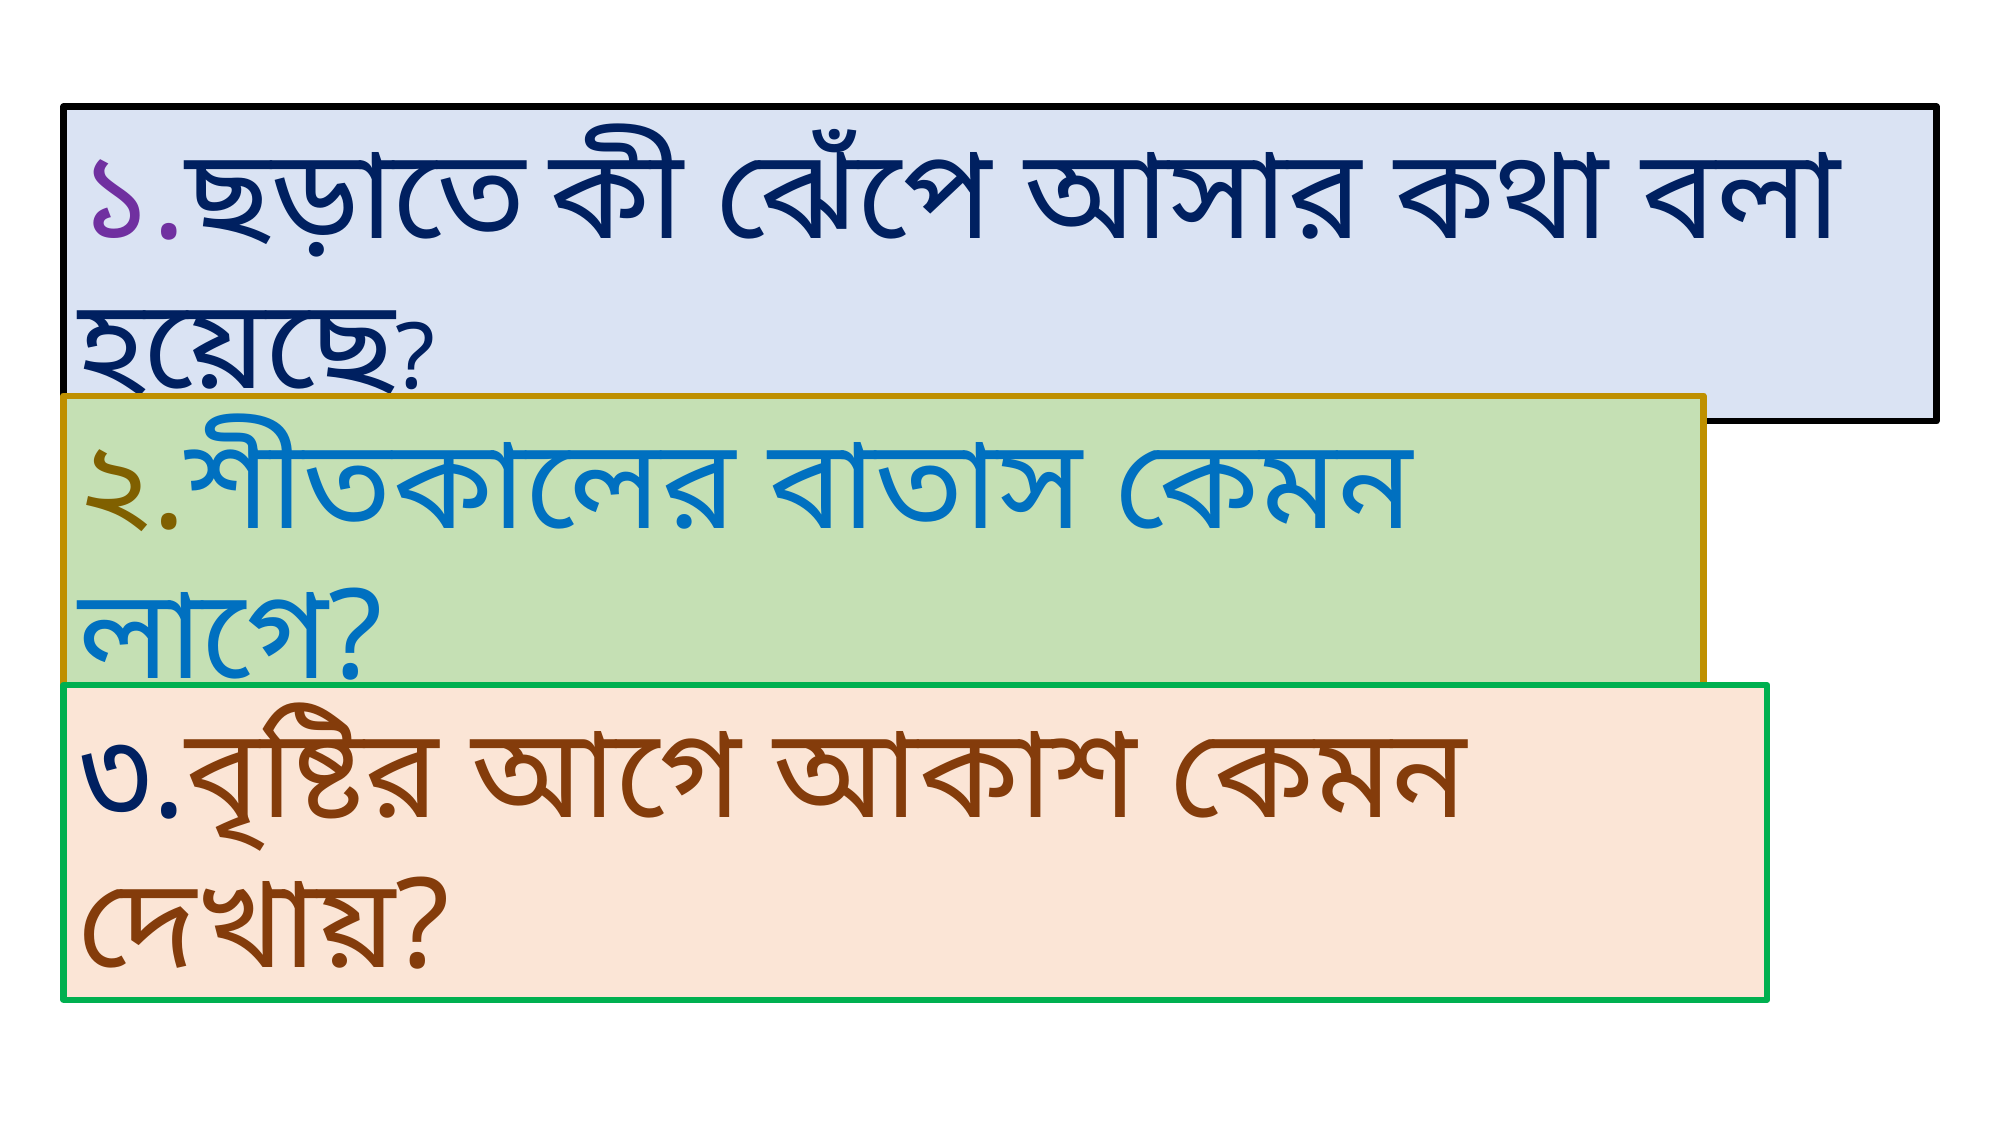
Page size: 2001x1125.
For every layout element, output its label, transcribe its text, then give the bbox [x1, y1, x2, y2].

text_box ১.ছড়াতে কী ঝেঁপে আসার কথা বলা হয়েছে? [63, 106, 1937, 422]
text_box ৩.বৃষ্টির আগে আকাশ কেমন দেখায়? [63, 685, 1768, 1000]
text_box ২.শীতকালের বাতাস কেমন লাগে? [63, 395, 1704, 685]
